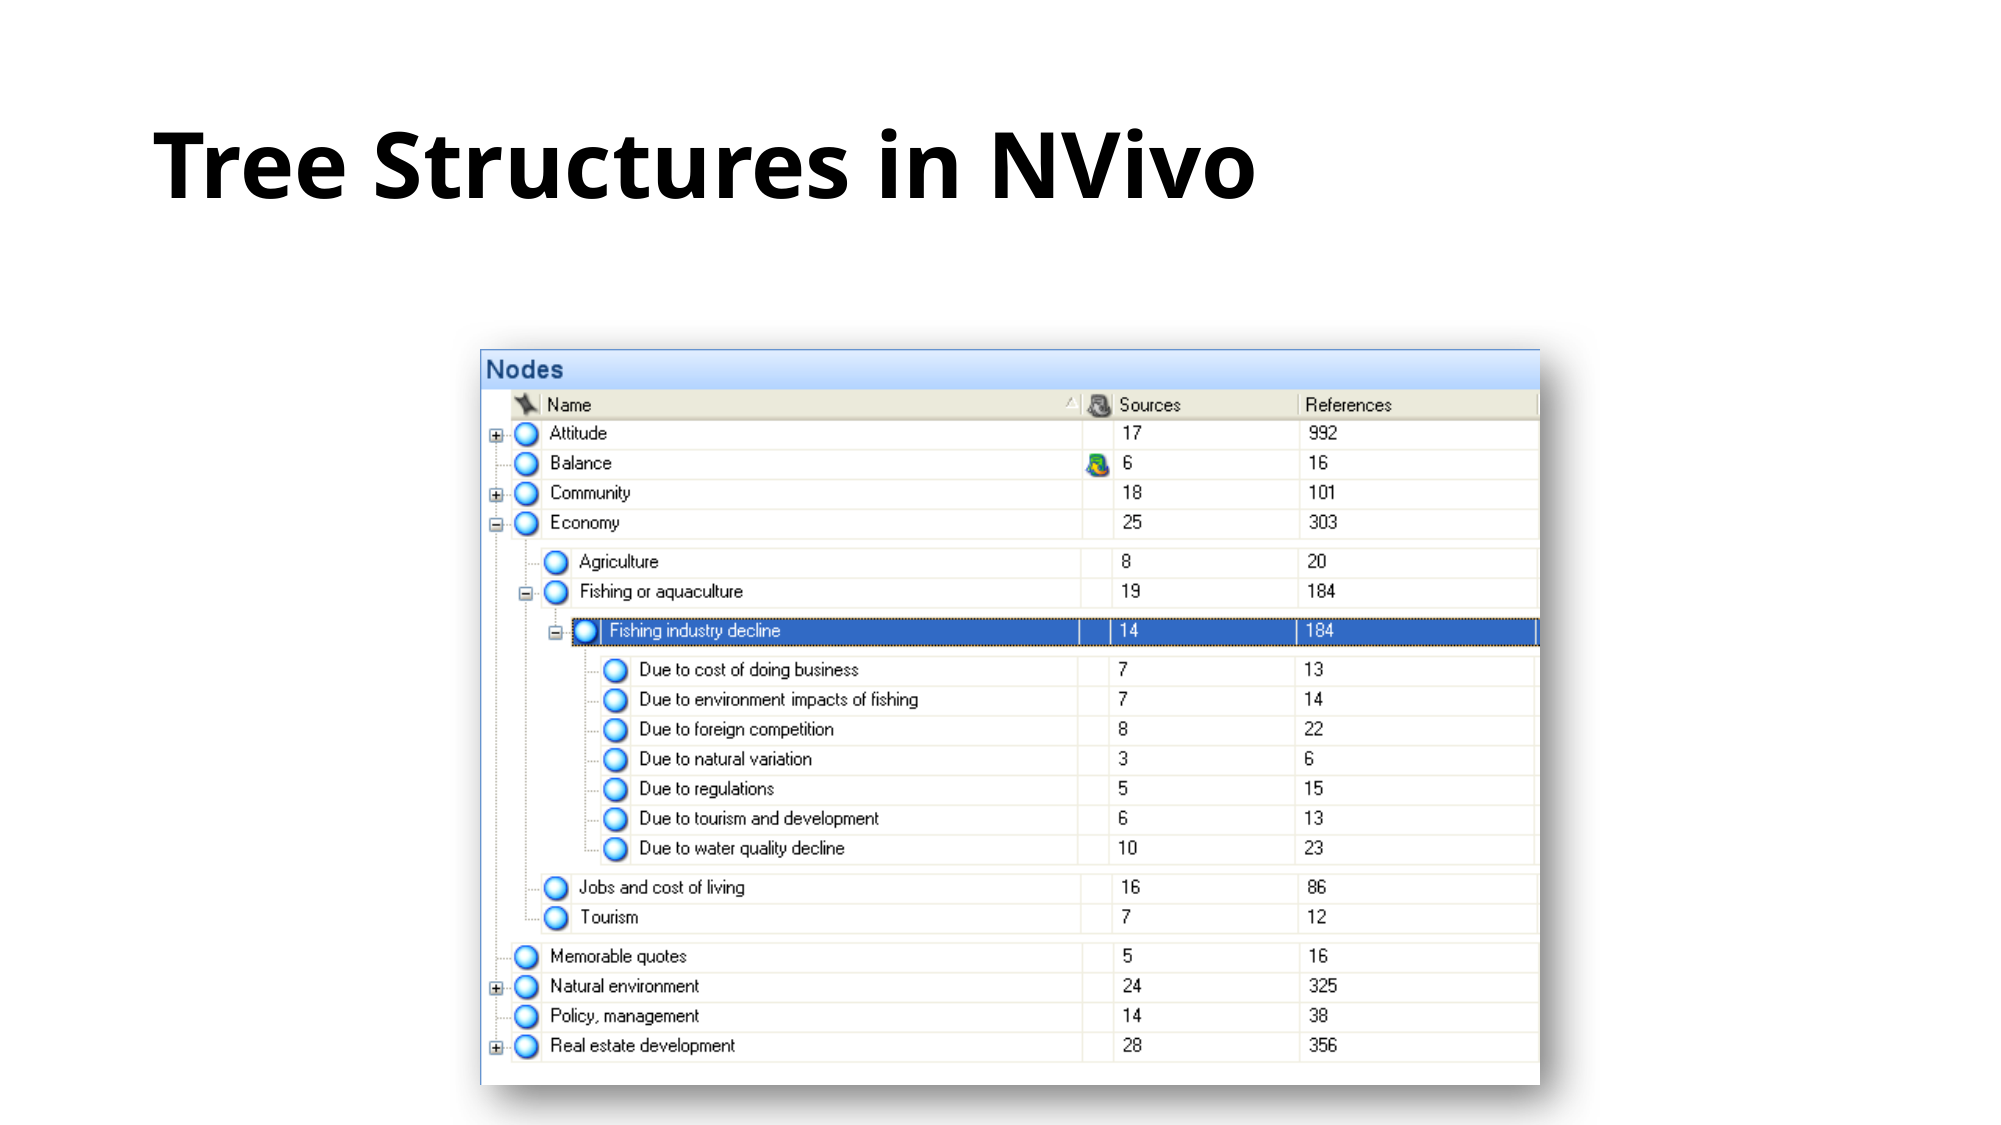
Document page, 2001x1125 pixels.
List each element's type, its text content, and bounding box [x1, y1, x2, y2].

picture [480, 349, 1540, 1085]
title Tree Structures in NVivo [137, 59, 1863, 278]
